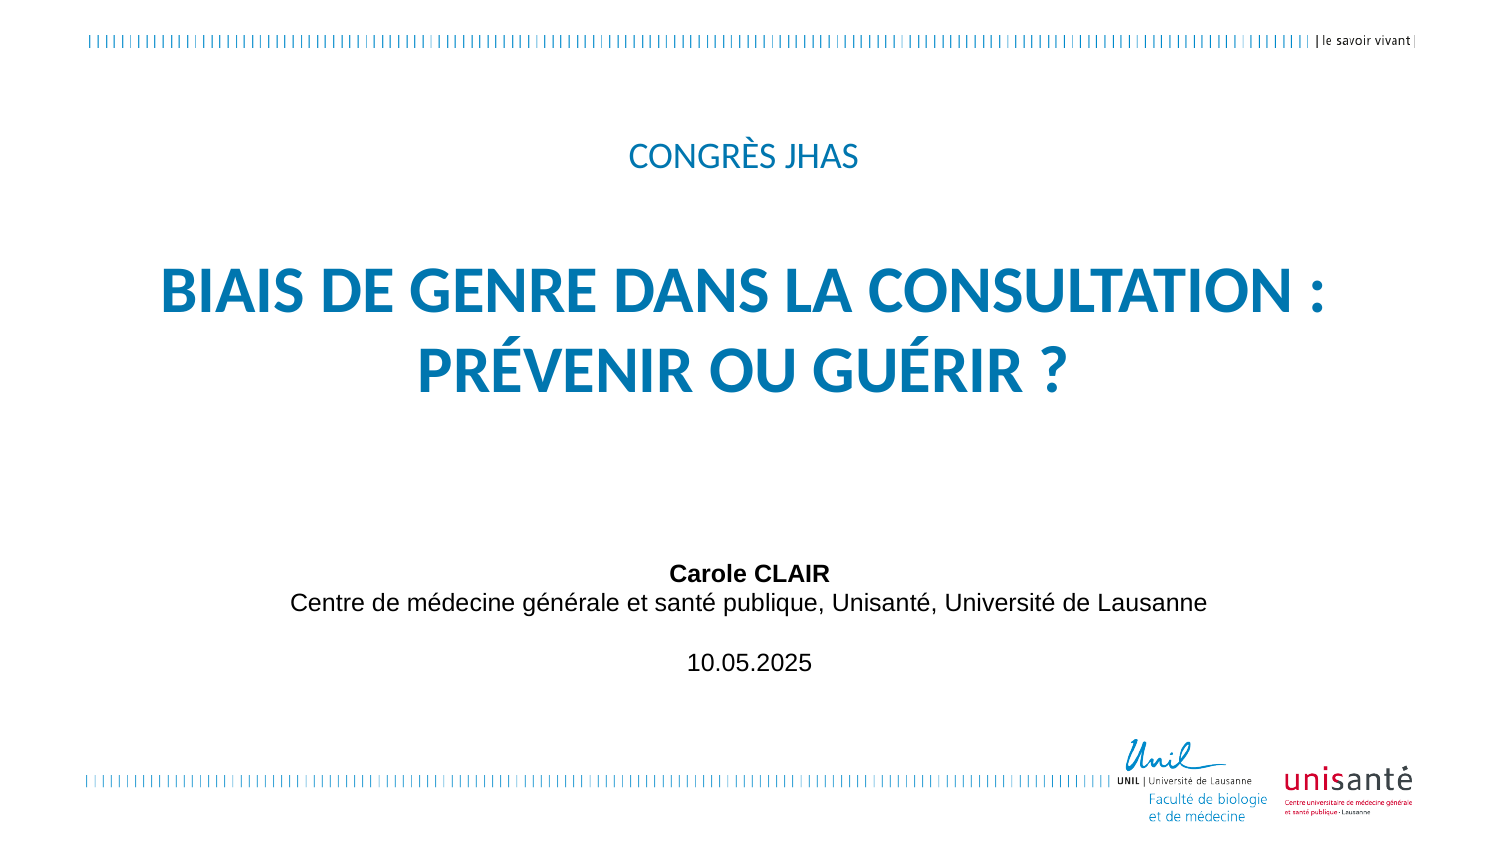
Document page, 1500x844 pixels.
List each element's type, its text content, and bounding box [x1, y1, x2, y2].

subtitle Carole CLAIR Centre de médecine générale et santé publique, Unisanté, Université de Lausanne 10.05.2025 [89, 519, 1411, 708]
title Congrès JHas Biais de genre dans la consultation : prévenir ou guérir ? [82, 88, 1406, 413]
picture [85, 739, 1412, 825]
picture [88, 33, 1415, 49]
